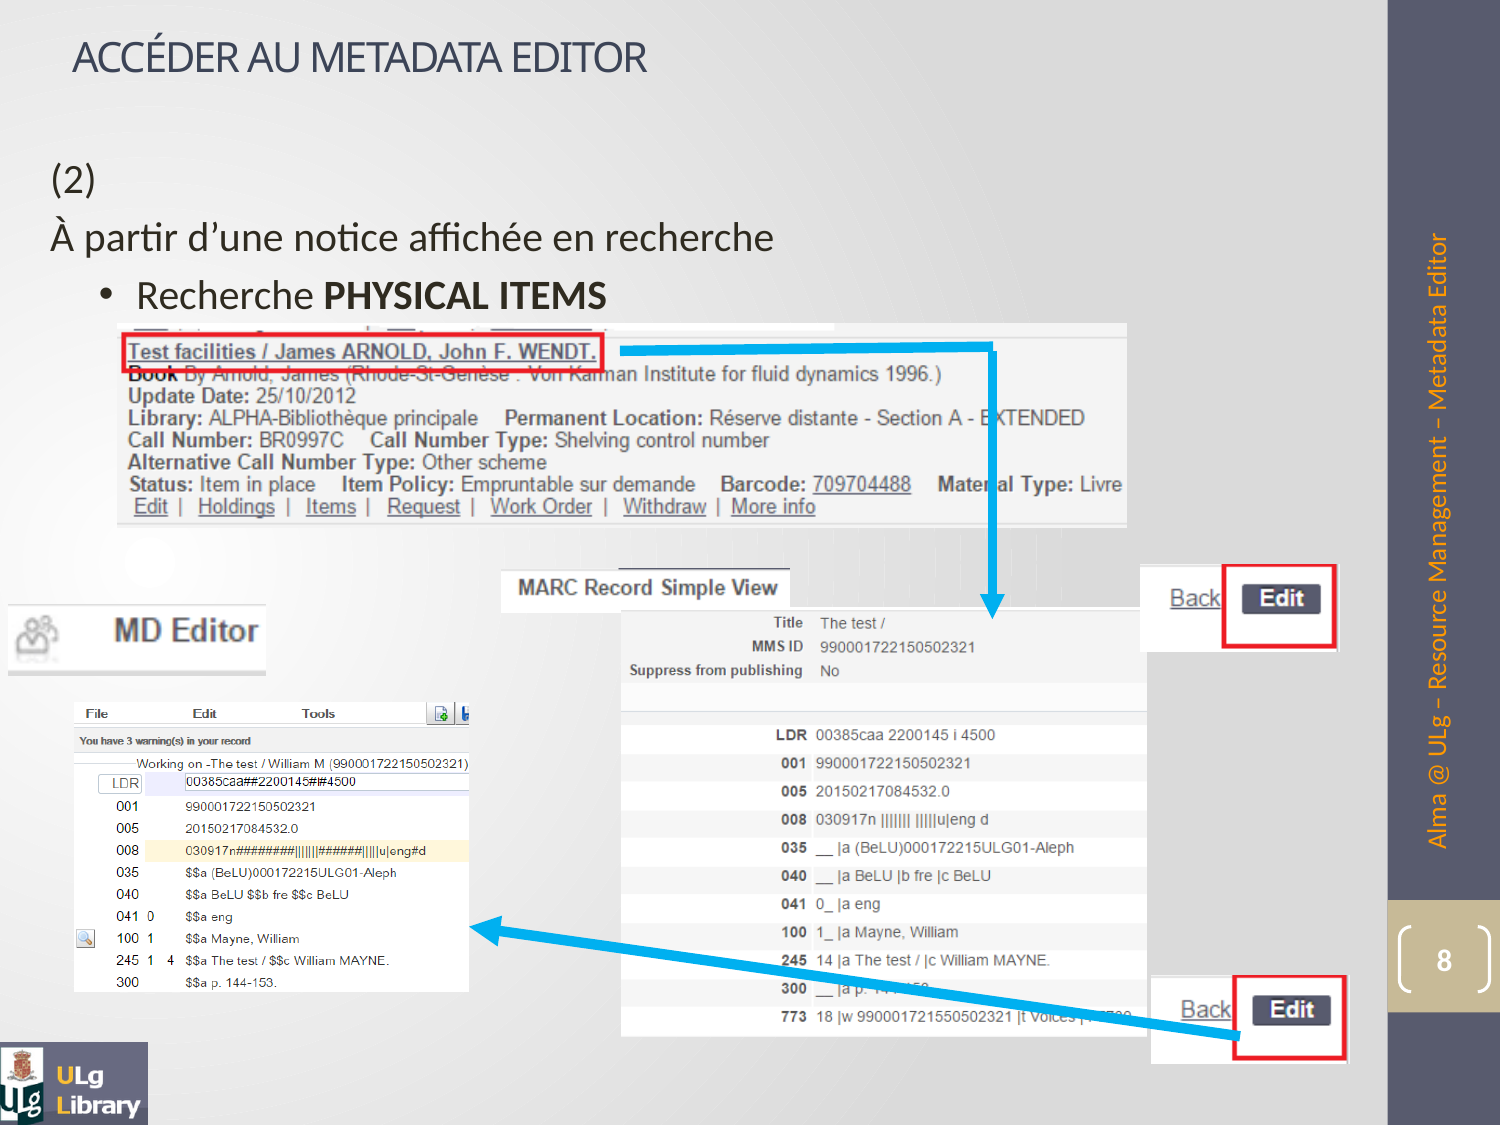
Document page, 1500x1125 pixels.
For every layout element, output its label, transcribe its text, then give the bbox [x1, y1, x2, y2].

picture [0, 1042, 148, 1125]
slide_number 8 [1397, 925, 1492, 994]
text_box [619, 346, 994, 352]
picture [501, 563, 1340, 926]
picture [1150, 975, 1351, 1064]
footer Alma @ ULg – Resource Management – Metadata Editor [1411, 31, 1472, 865]
list (2) À partir d’une notice affichée en recherche Recherche Physical items [16, 144, 1400, 960]
title Accéder au Metadata Editor [38, 3, 1350, 144]
picture [73, 701, 470, 993]
picture [8, 603, 267, 676]
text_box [468, 926, 1241, 1037]
picture [116, 323, 1127, 528]
